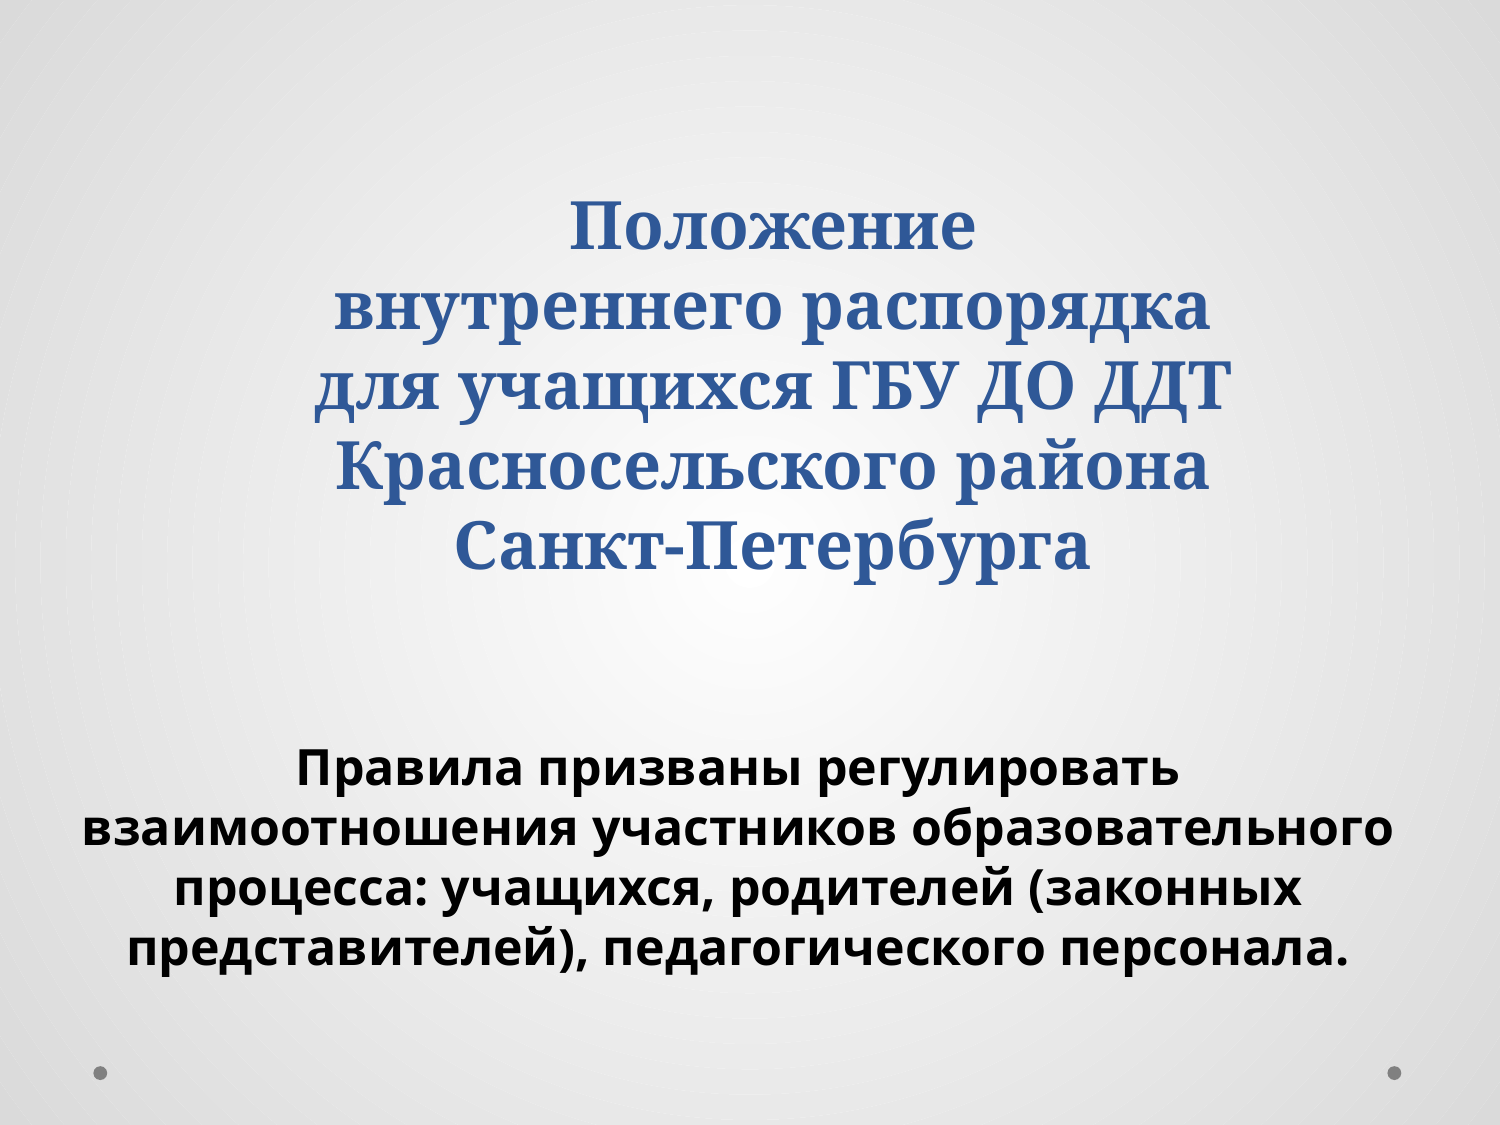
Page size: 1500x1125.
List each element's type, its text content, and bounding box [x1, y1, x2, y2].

title Положение внутреннего распорядка для учащихся ГБУ ДО ДДТ Красносельского района Санкт-Петербурга [123, 0, 1424, 591]
subtitle Правила призваны регулировать взаимоотношения участников образовательного процесса: учащихся, родителей (законных представителей), педагогического персонала. [29, 727, 1447, 928]
